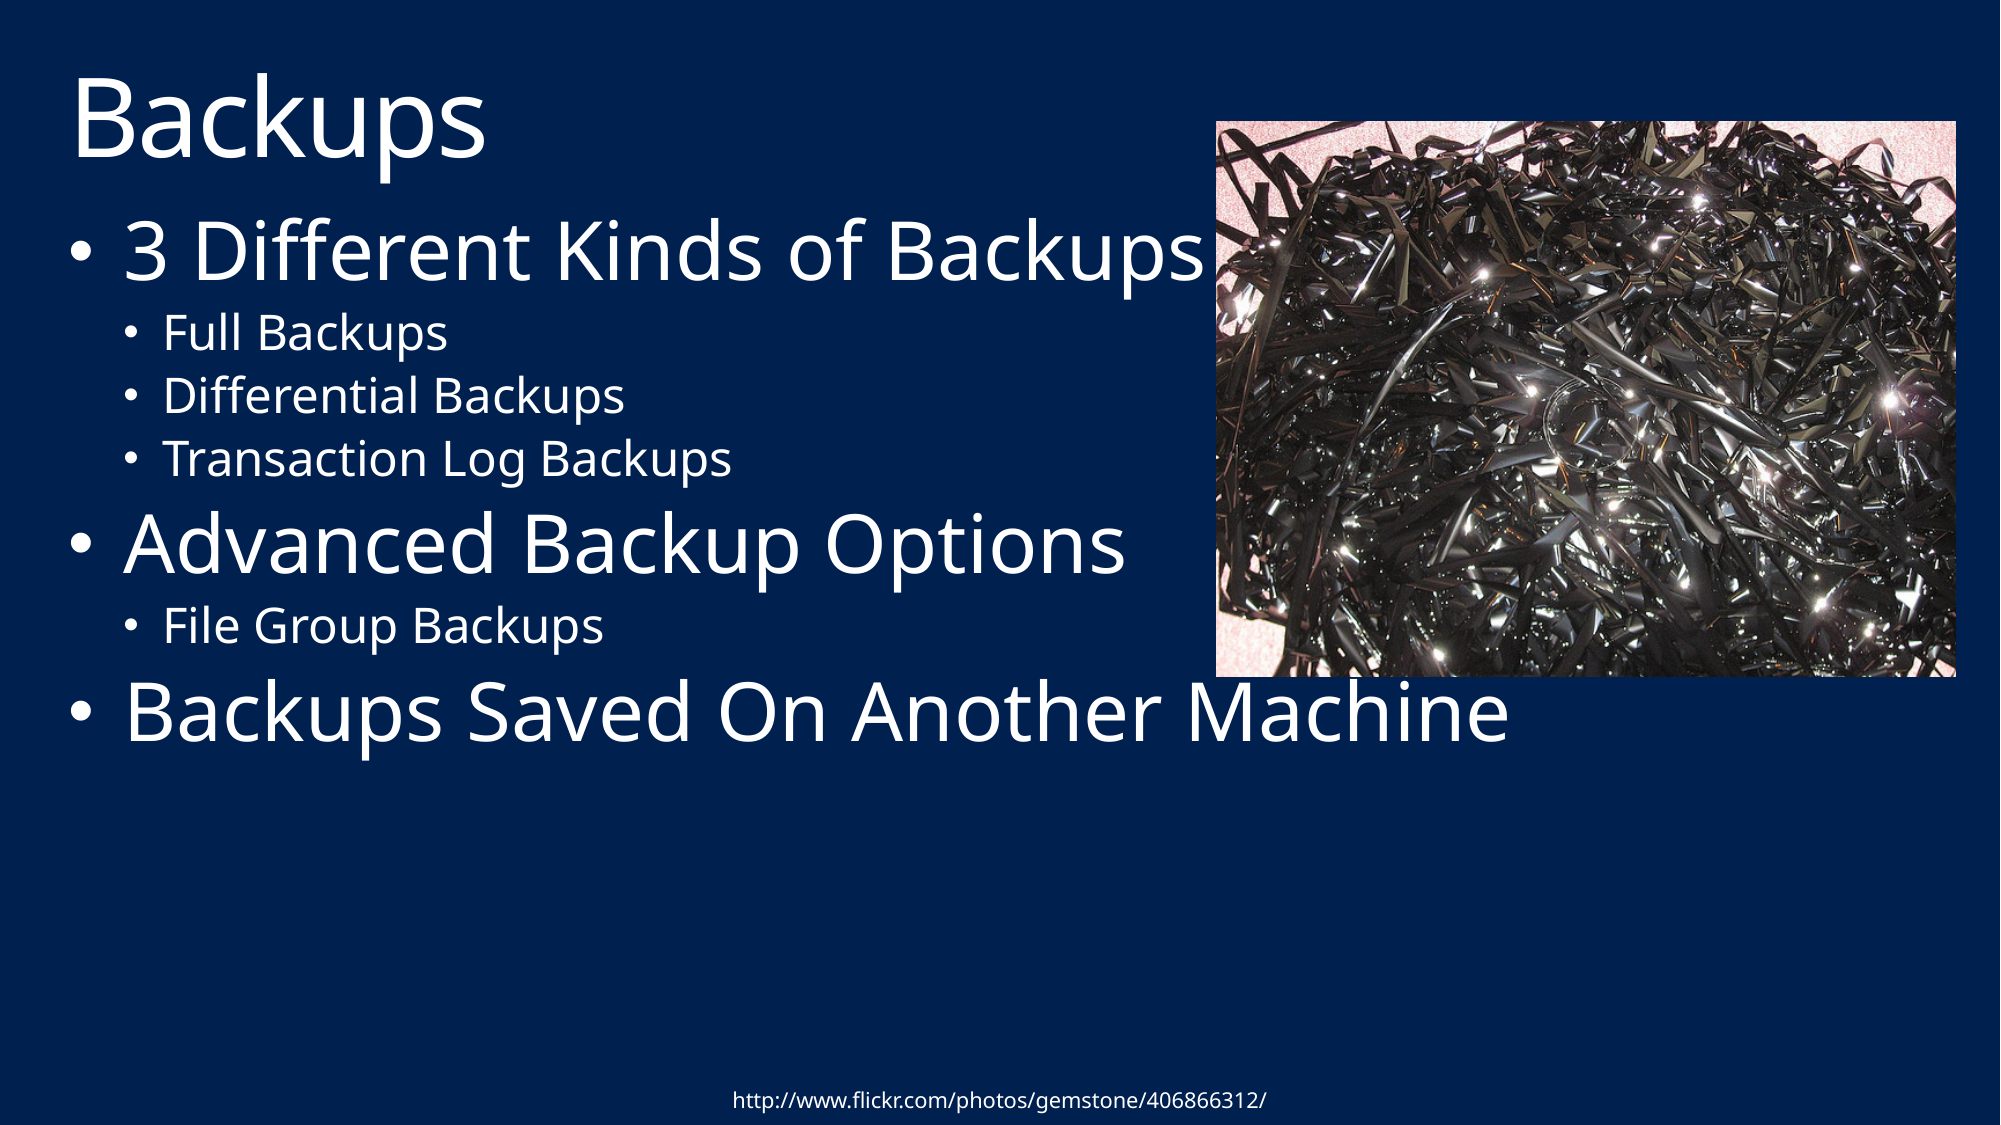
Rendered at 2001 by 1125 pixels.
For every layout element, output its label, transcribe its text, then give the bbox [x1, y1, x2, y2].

title Backups [44, 47, 1957, 195]
picture [1216, 121, 1957, 677]
list 3 Different Kinds of Backups Full Backups Differential Backups Transaction Log Backups Advanced Backup Options File Group Backups Backups Saved On Another Machine [44, 195, 1216, 555]
text_box http://www.flickr.com/photos/gemstone/406866312/ [0, 1079, 2000, 1121]
